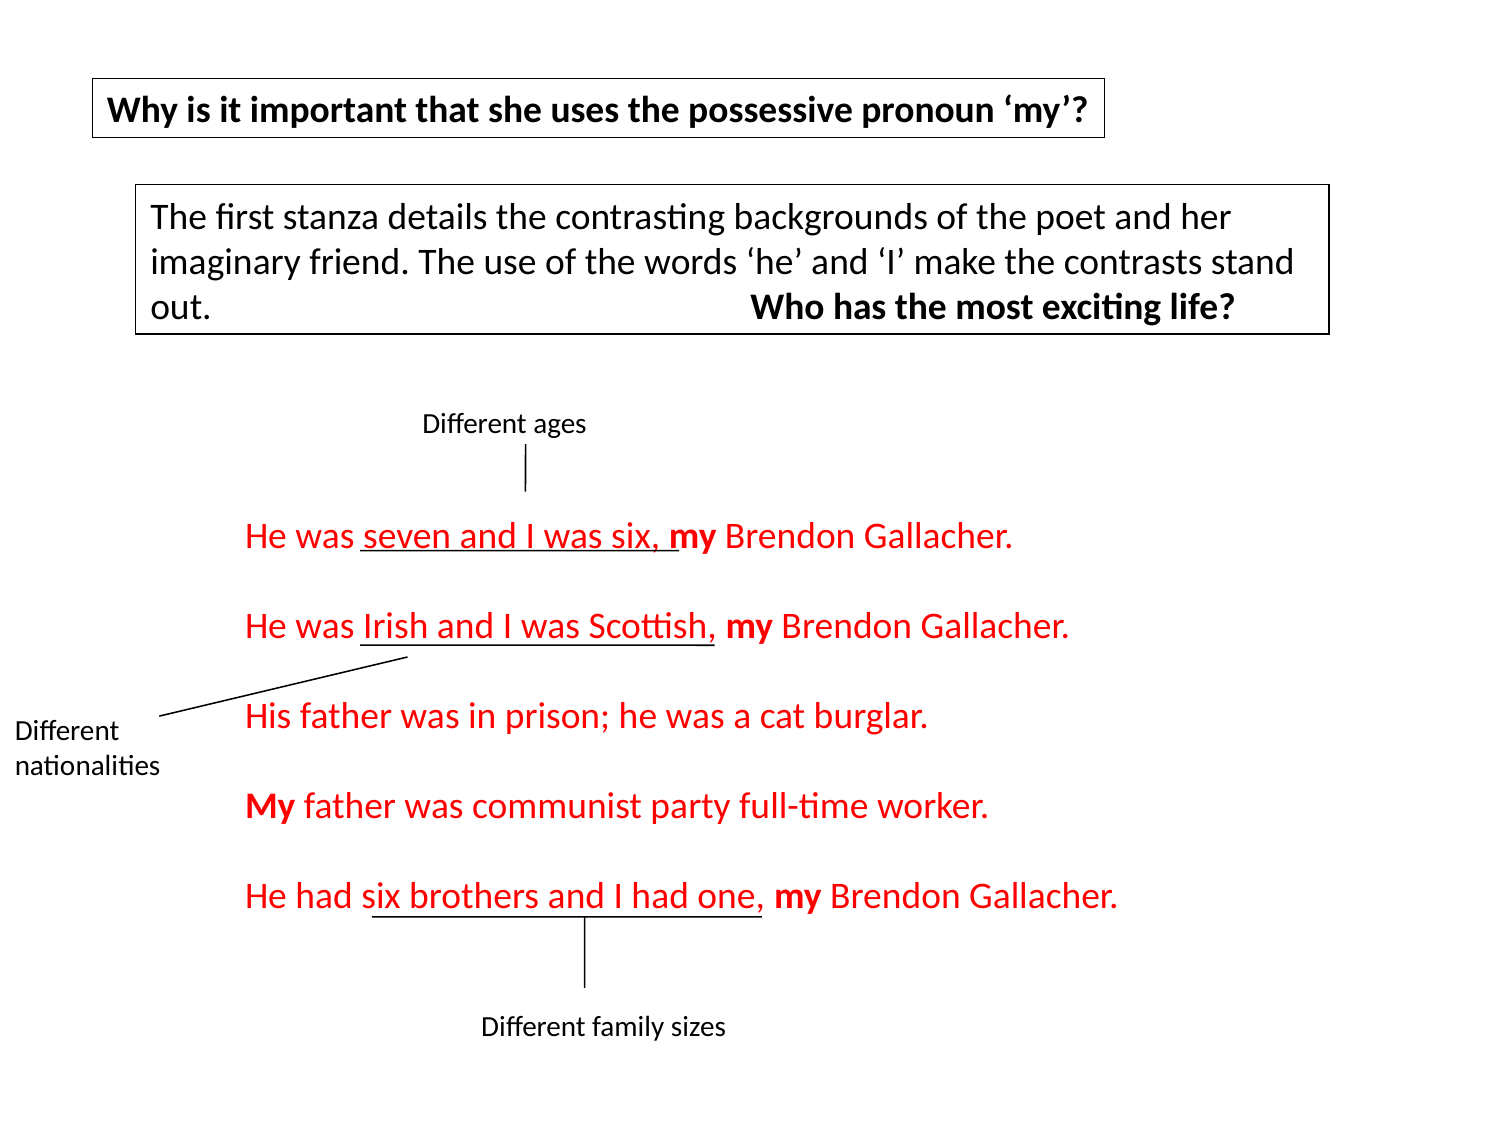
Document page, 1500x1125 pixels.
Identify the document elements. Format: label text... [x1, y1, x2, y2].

text_box Different family sizes [466, 999, 774, 1050]
text_box The first stanza details the contrasting backgrounds of the poet and her imaginary friend. The use of the words ‘he’ and ‘I’ make the contrasts stand out. Who has the most exciting life? [135, 184, 1329, 335]
text_box Different nationalities [0, 704, 231, 789]
text_box Different ages [407, 397, 750, 447]
text_box Why is it important that she uses the possessive pronoun ‘my’? [92, 78, 1105, 138]
text_box He was seven and I was six, my Brendon Gallacher. He was Irish and I was Scottish, my Brendon Gallacher. His father was in prison; he was a cat burglar. My father was communist party full-time worker. He had six brothers and I had one, my Brendon Gallacher. [230, 503, 1294, 924]
